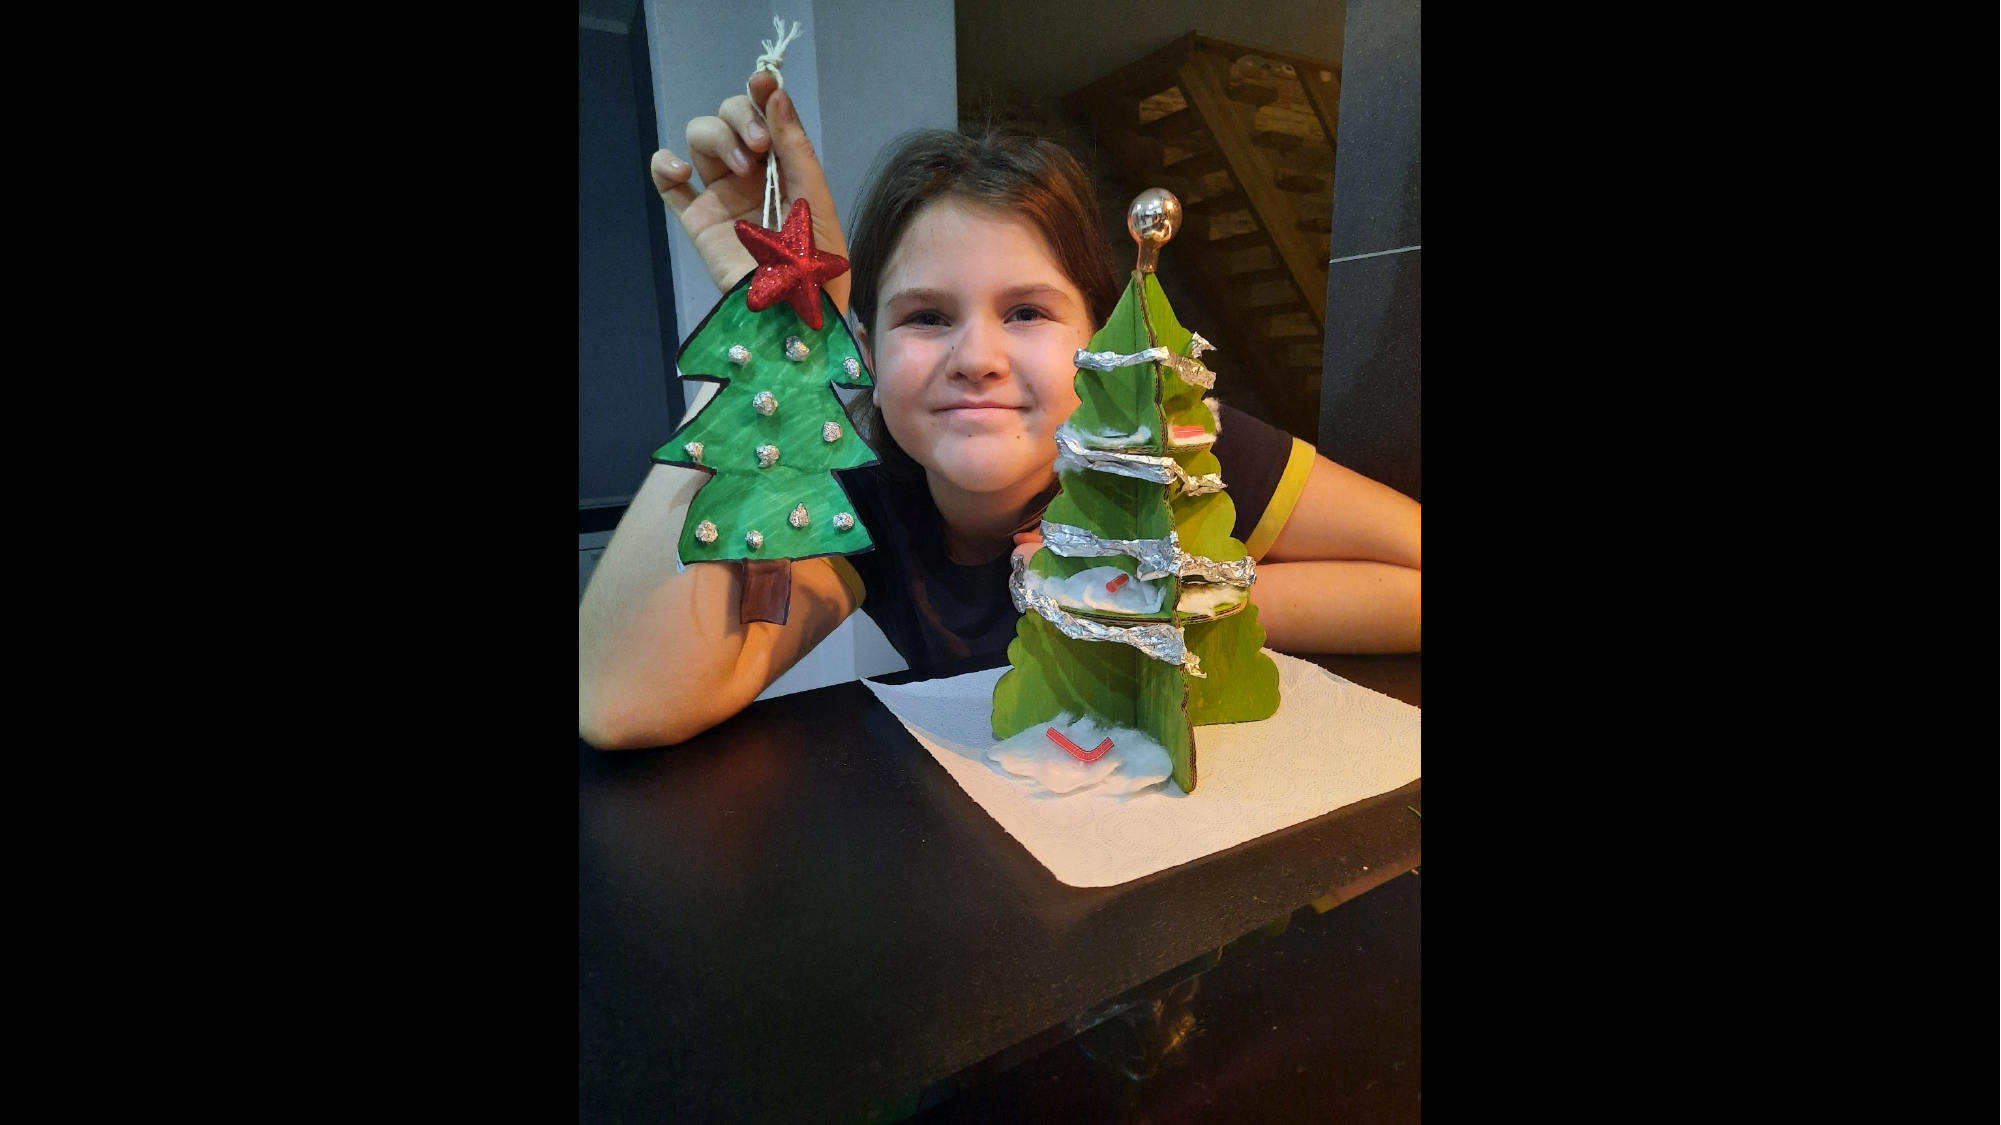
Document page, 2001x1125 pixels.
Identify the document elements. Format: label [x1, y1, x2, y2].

picture [579, 0, 1421, 1125]
